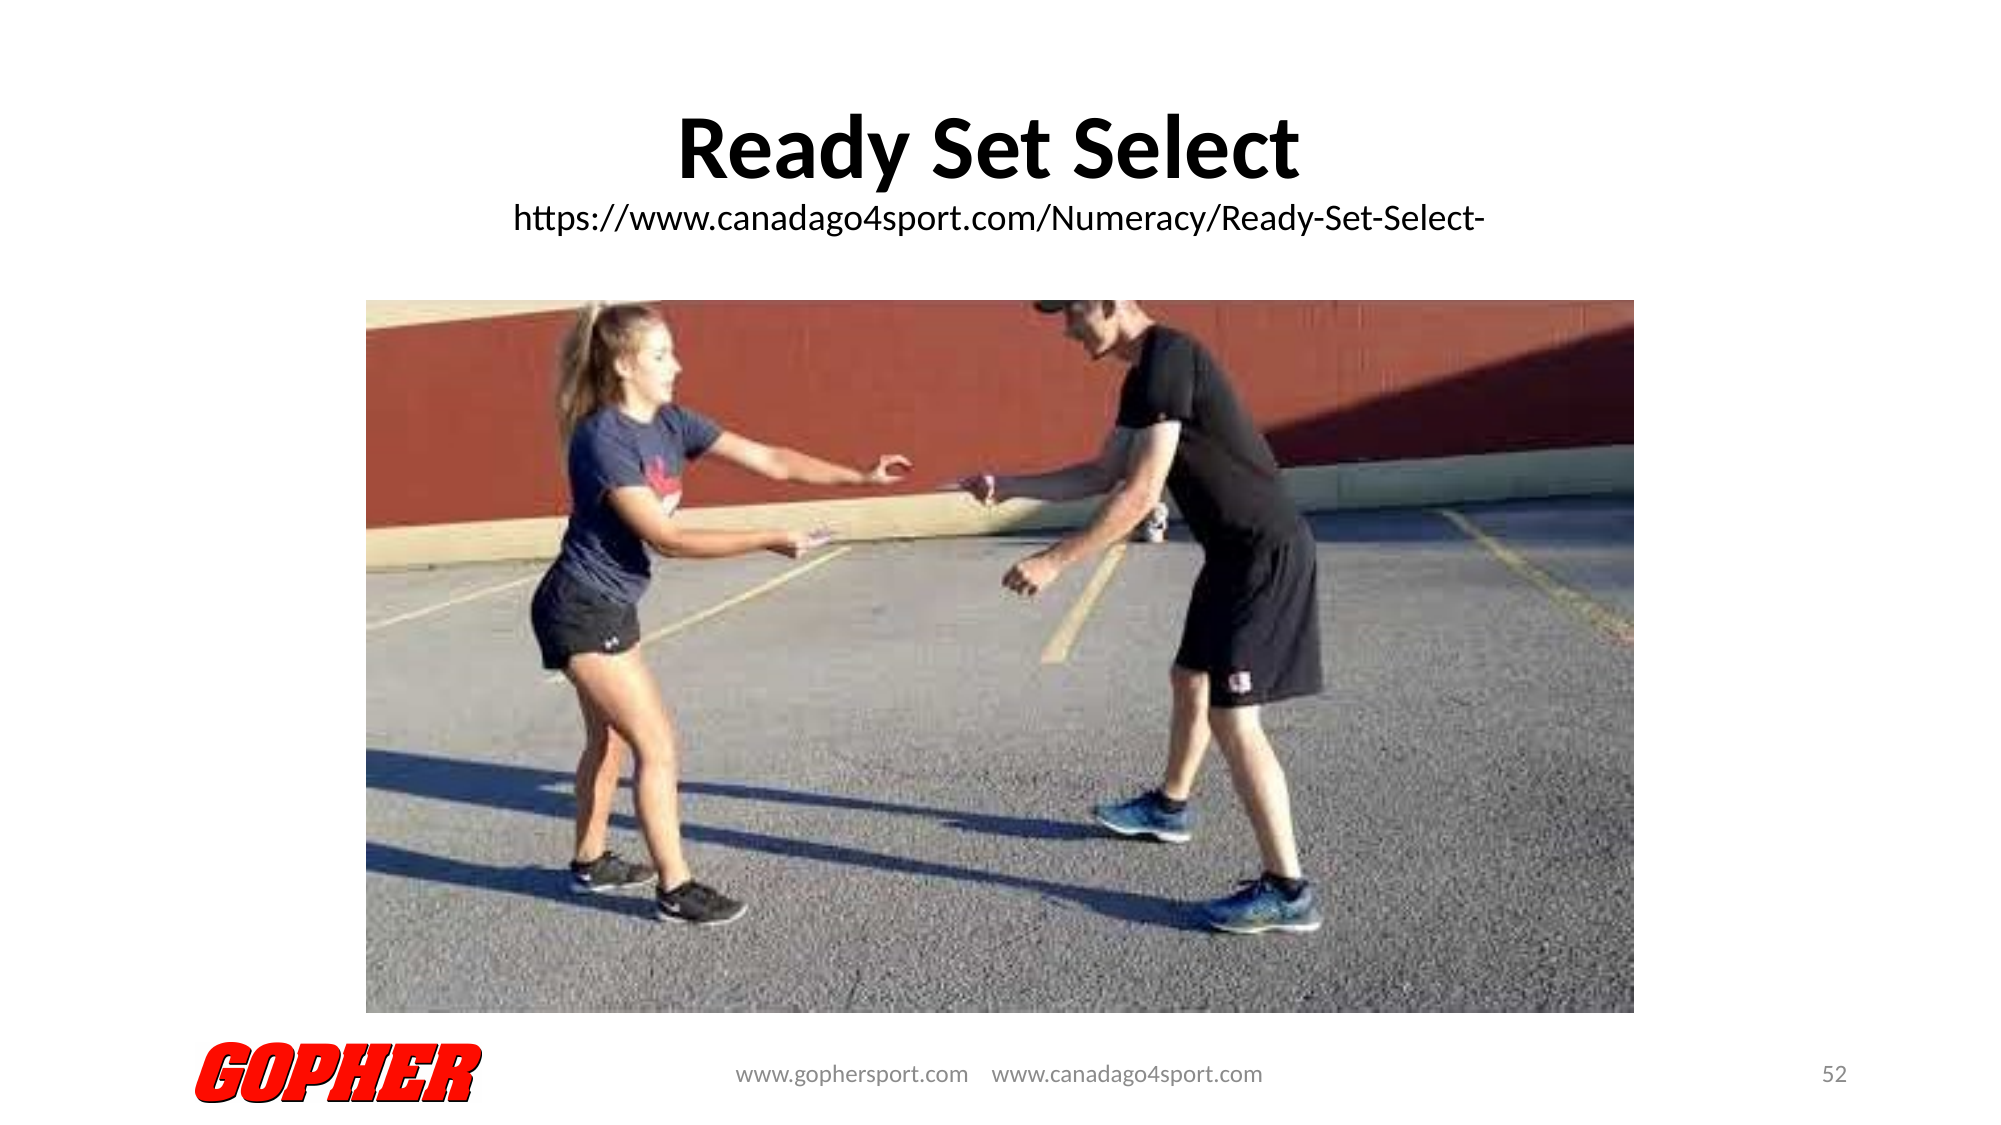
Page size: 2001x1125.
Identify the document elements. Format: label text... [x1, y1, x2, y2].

footer www.gophersport.com www.canadago4sport.com [662, 1042, 1338, 1103]
slide_number 52 [1412, 1042, 1863, 1103]
title Ready Set Select https://www.canadago4sport.com/Numeracy/Ready-Set-Select- [137, 59, 1863, 278]
picture [195, 1042, 482, 1103]
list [365, 299, 1635, 1014]
